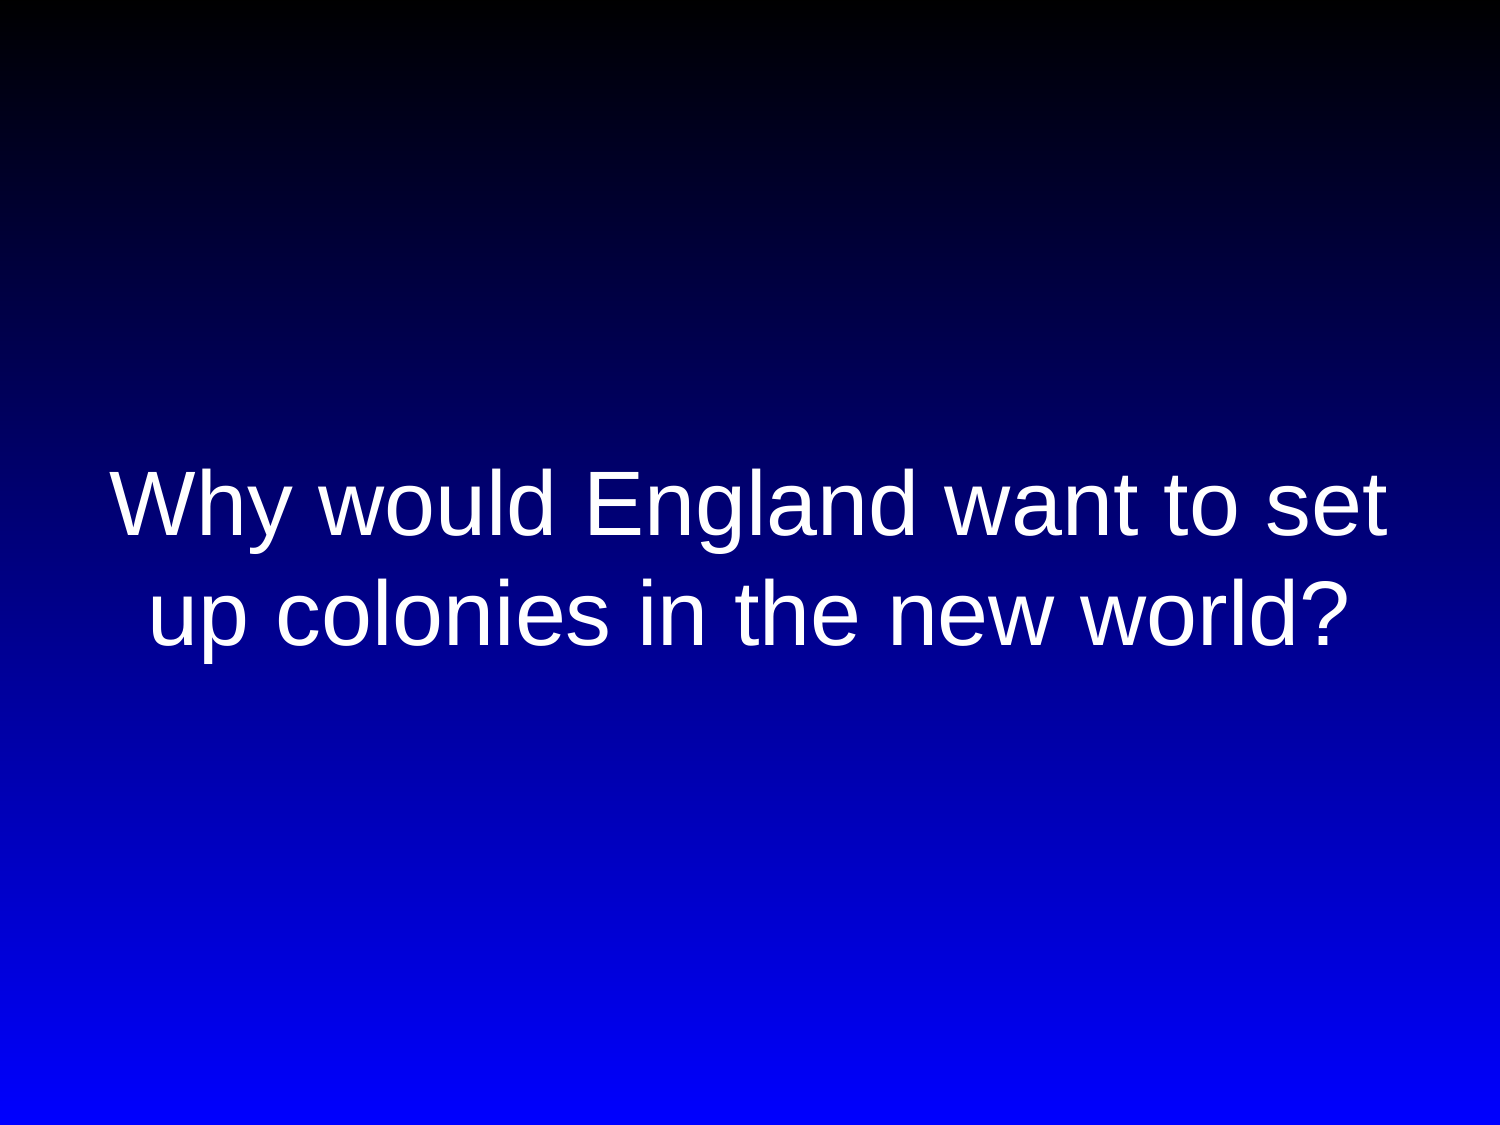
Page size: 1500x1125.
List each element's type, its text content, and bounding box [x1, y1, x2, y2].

title Why would England want to set up colonies in the new world? [75, 45, 1425, 1063]
